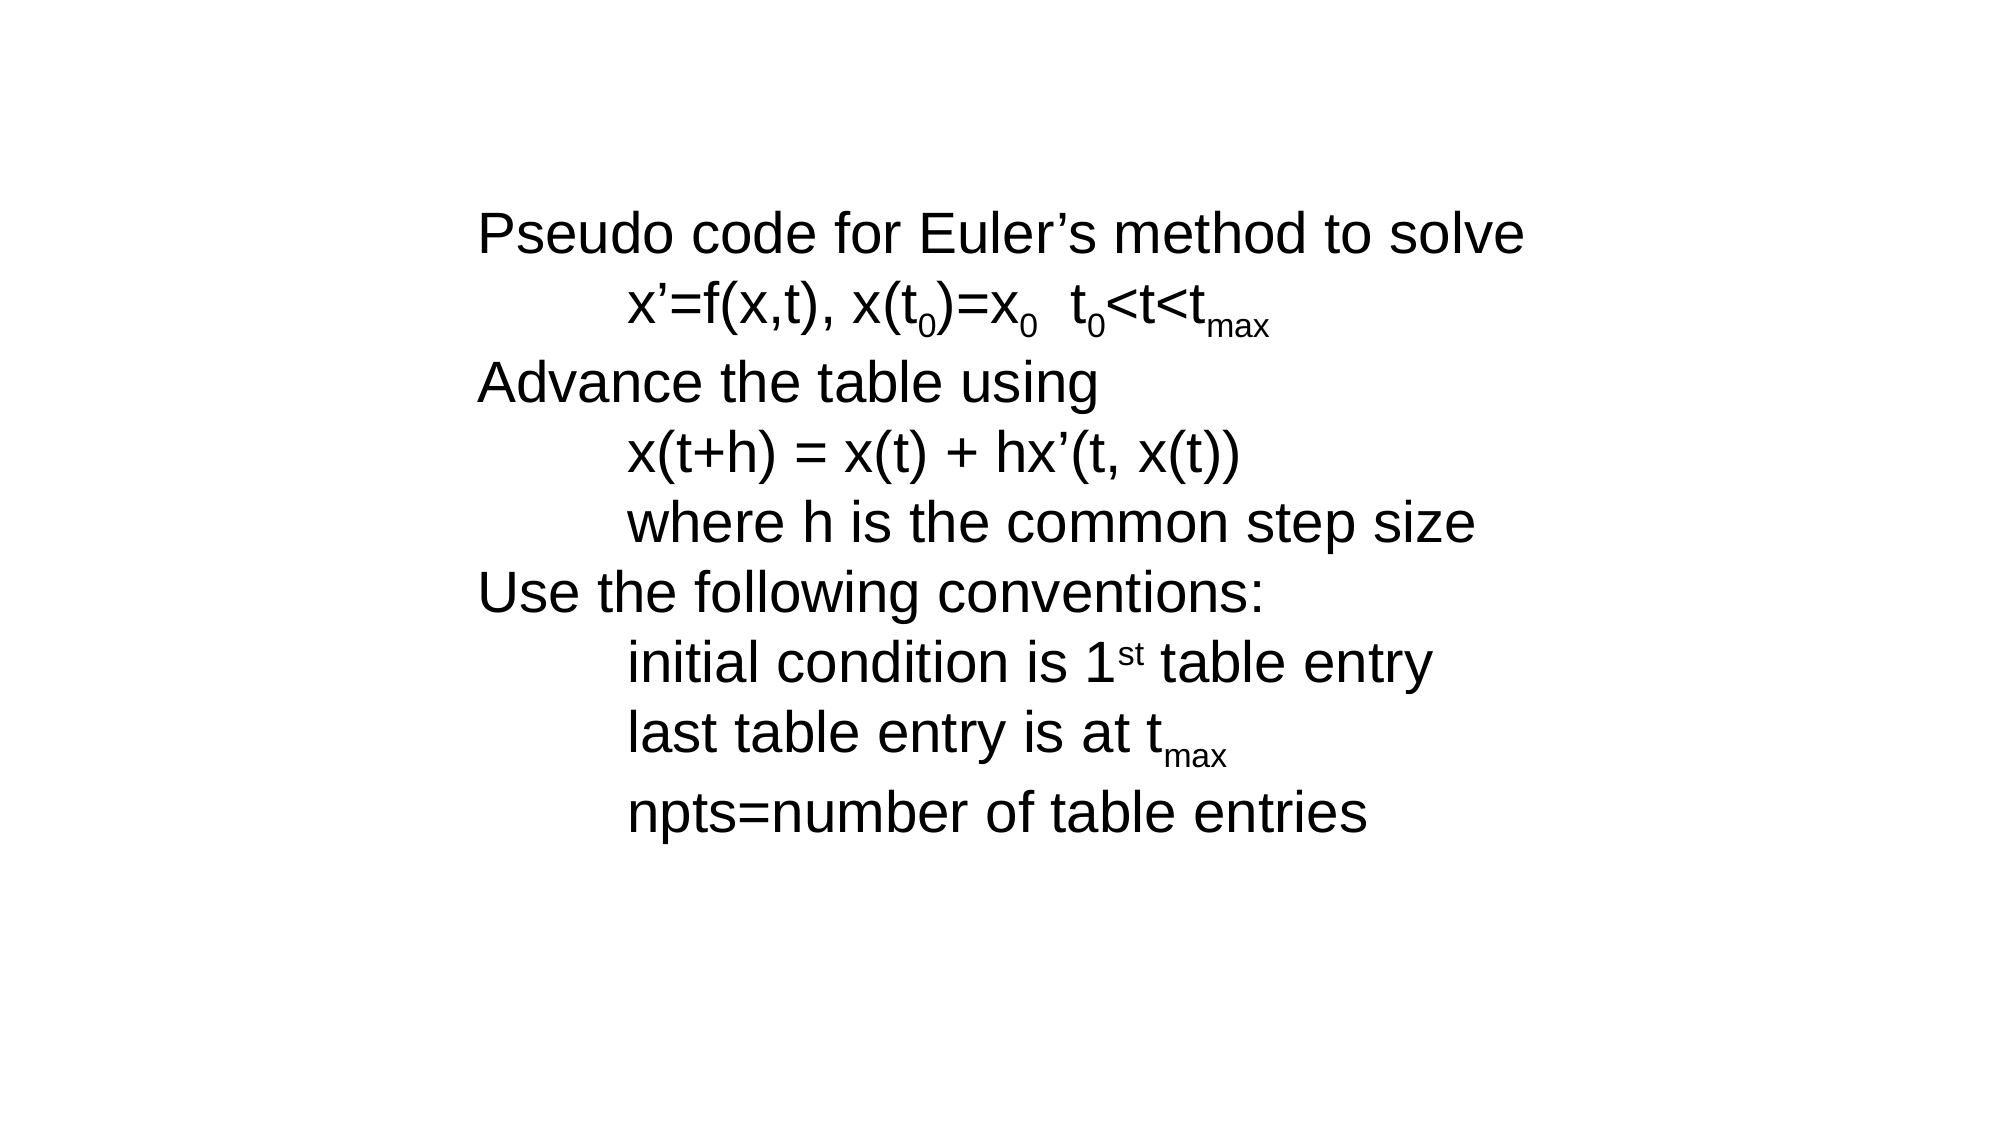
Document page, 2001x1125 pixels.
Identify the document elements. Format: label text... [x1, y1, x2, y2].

text_box Pseudo code for Euler’s method to solve x’=f(x,t), x(t0)=x0 t0<t<tmax Advance the table using x(t+h) = x(t) + hx’(t, x(t)) where h is the common step size Use the following conventions: initial condition is 1st table entry last table entry is at tmax npts=number of table entries [462, 187, 1588, 852]
